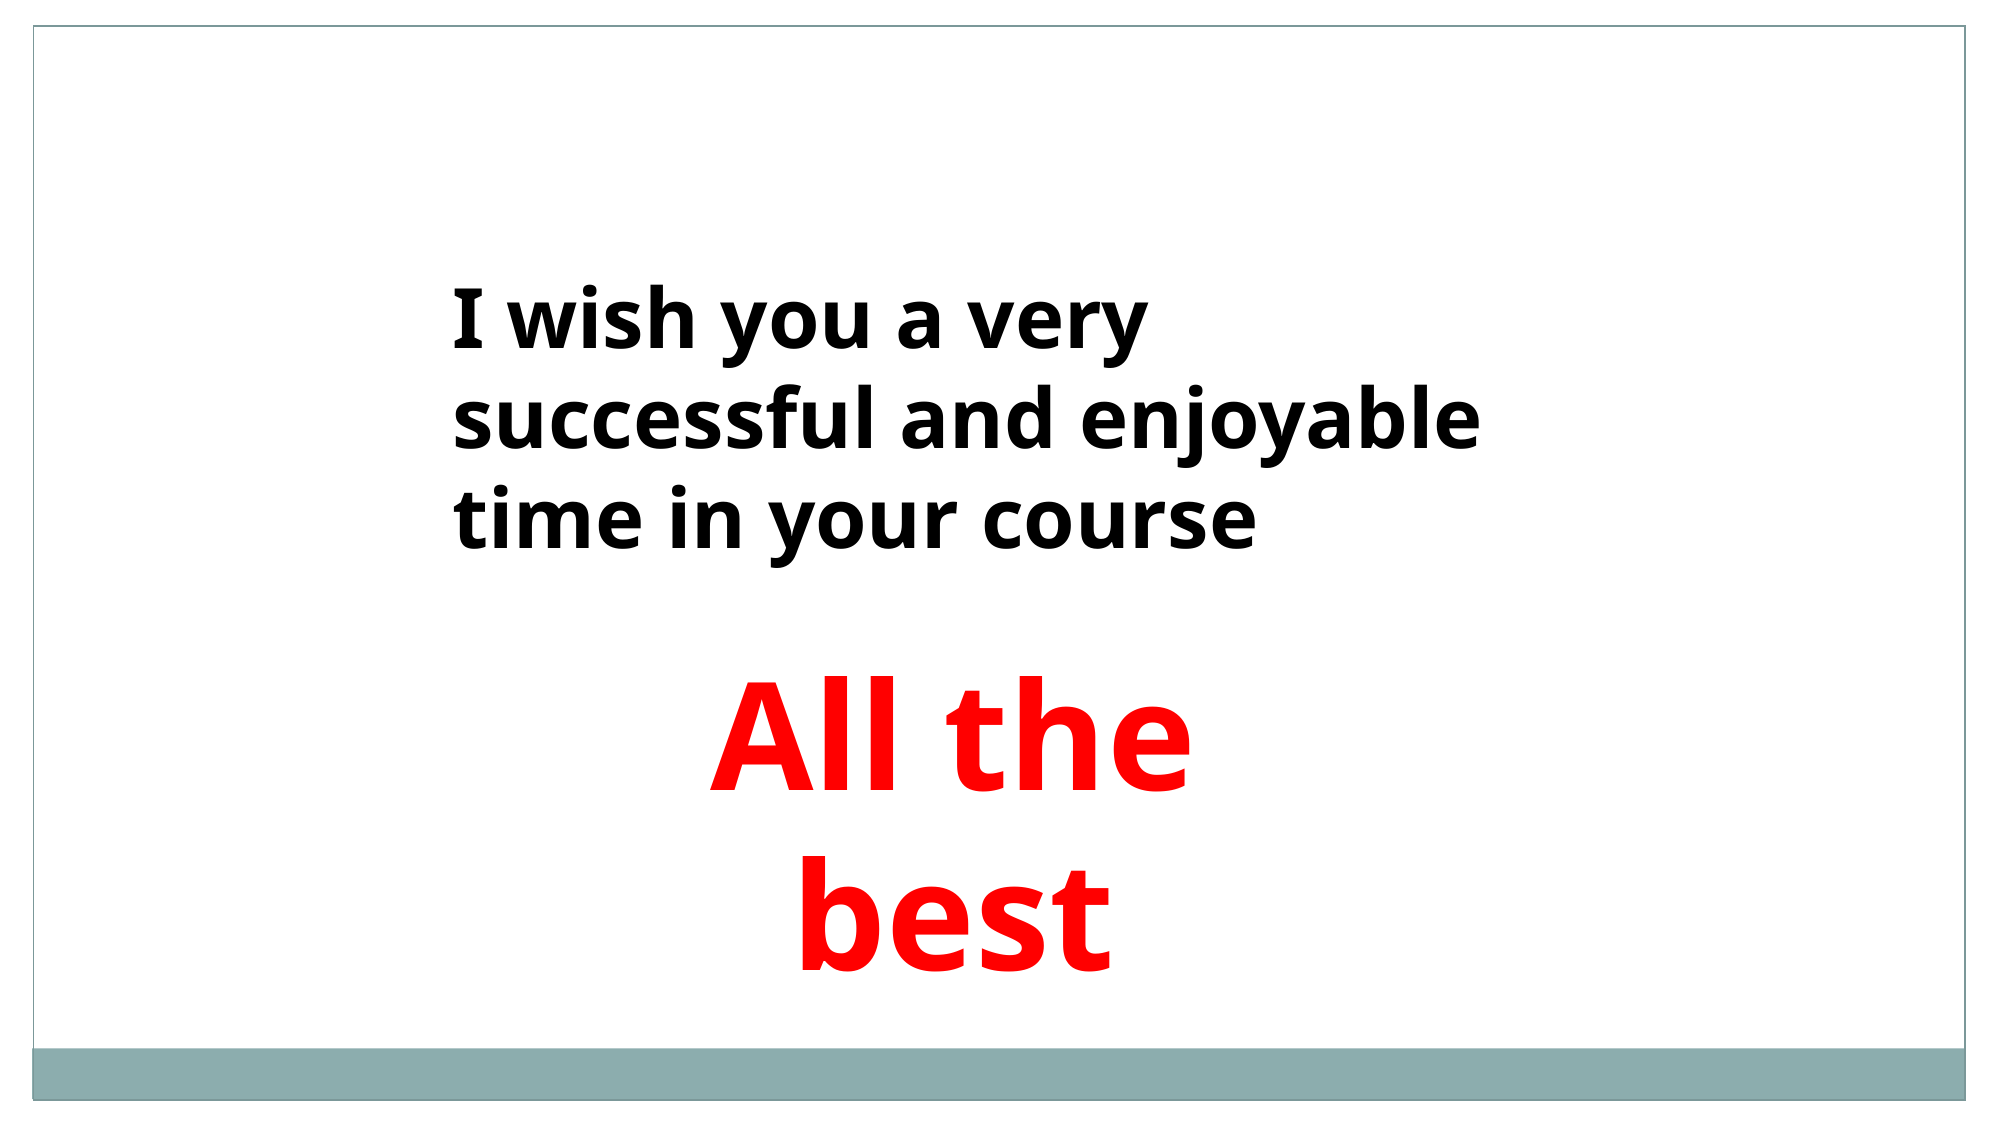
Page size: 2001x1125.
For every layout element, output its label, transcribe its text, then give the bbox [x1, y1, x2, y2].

text_box All the best [542, 632, 1364, 1008]
text_box I wish you a very successful and enjoyable time in your course [437, 257, 1516, 573]
